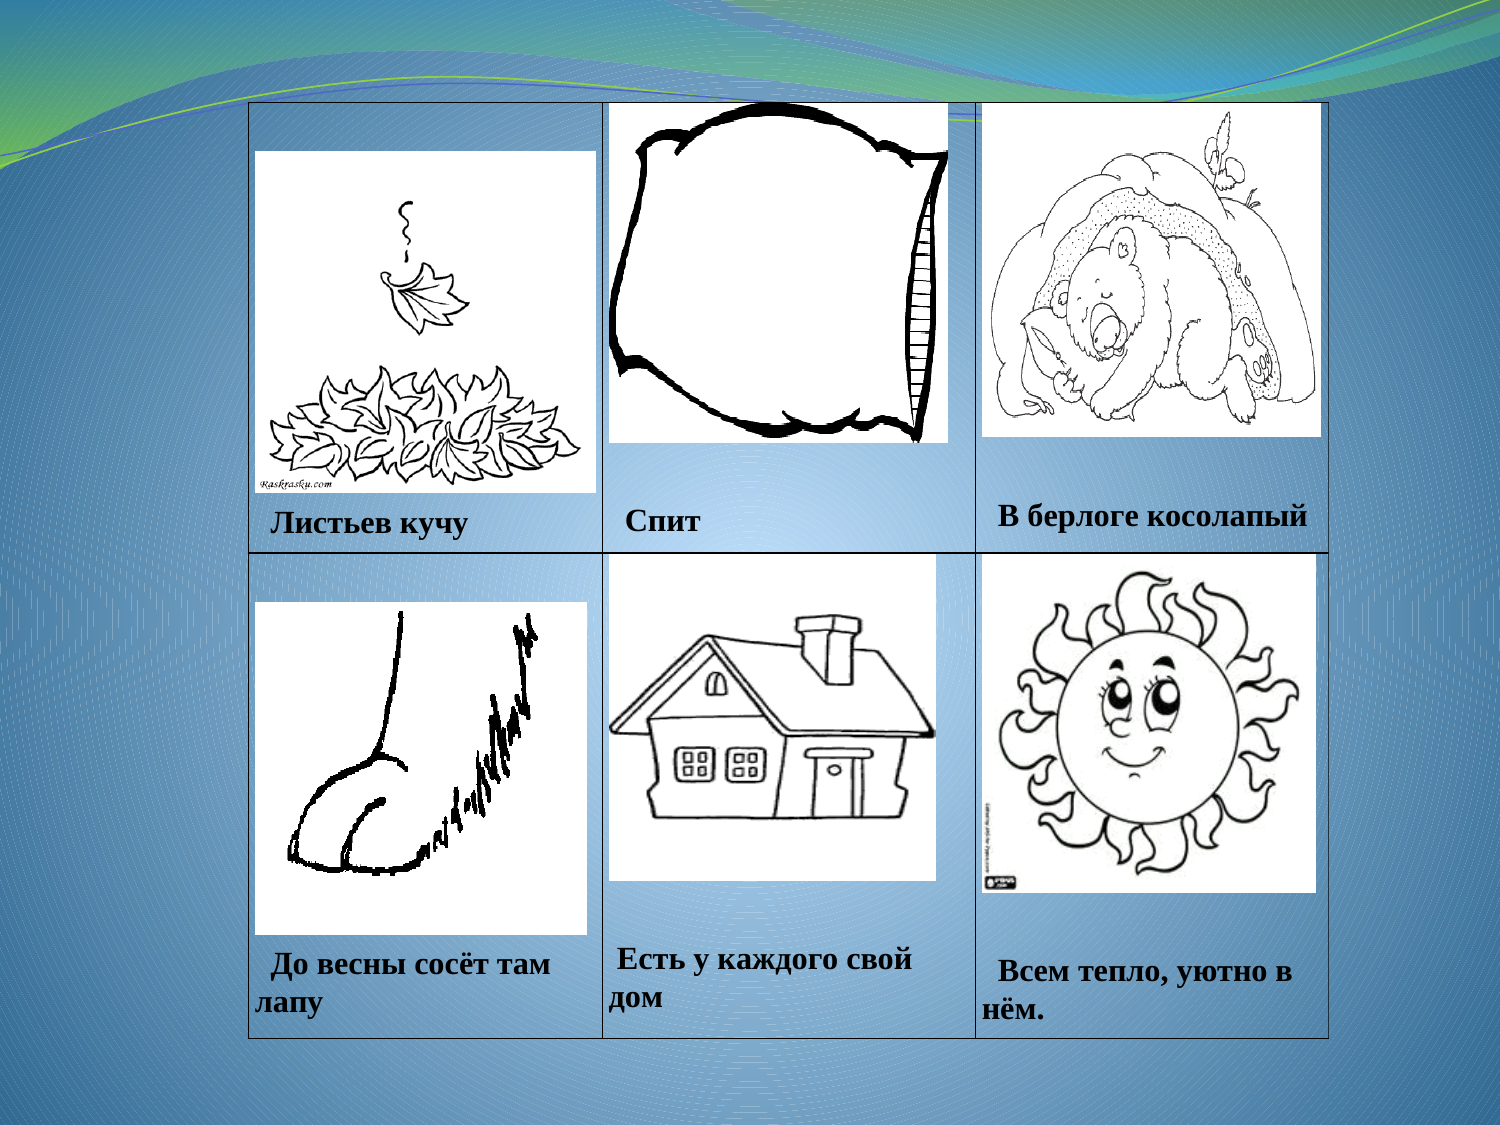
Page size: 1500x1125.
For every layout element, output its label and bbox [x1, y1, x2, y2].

list [241, 101, 1329, 1097]
